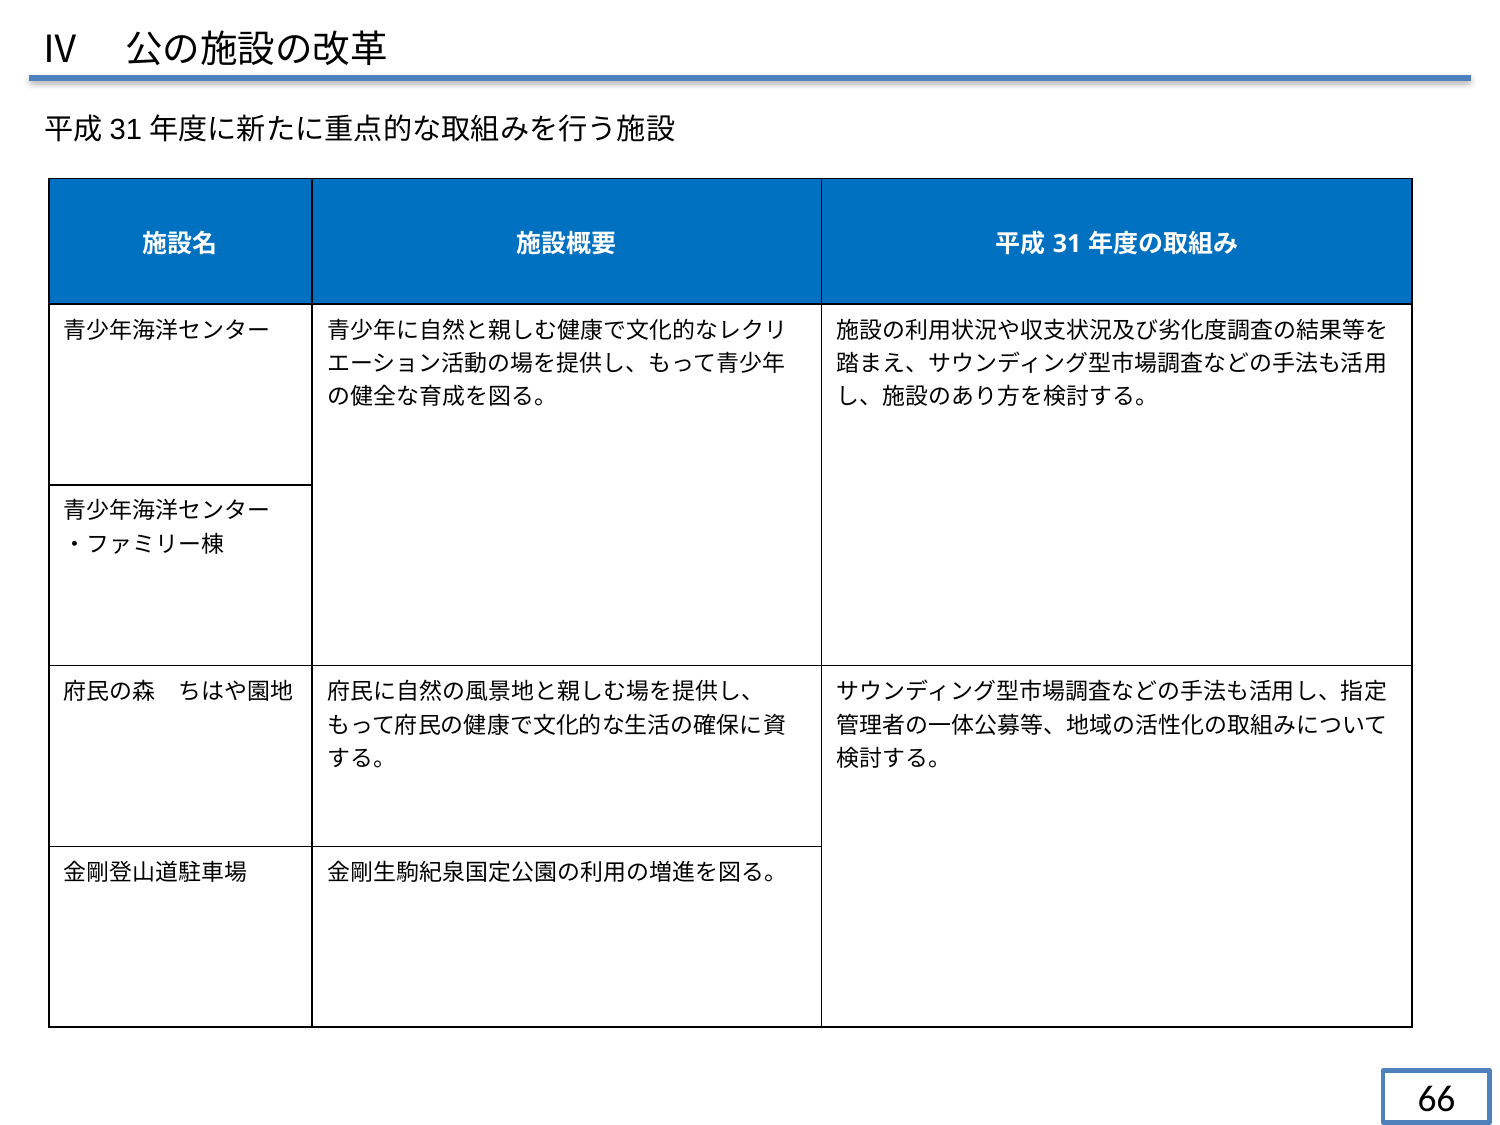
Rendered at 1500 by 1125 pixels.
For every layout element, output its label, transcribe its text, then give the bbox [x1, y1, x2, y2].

table_cell 金剛登山道駐車場 [50, 847, 311, 1026]
table_header 施設名 [50, 179, 311, 303]
table_header 施設概要 [313, 179, 821, 303]
table_cell 施設の利用状況や収支状況及び劣化度調査の結果等を踏まえ、サウンディング型市場調査などの手法も活用し、施設のあり方を検討する。 [822, 305, 1411, 665]
text_box 平成31年度に新たに重点的な取組みを行う施設 [29, 103, 1226, 153]
table_cell 青少年海洋センター [50, 305, 311, 484]
table_cell 府民に自然の風景地と親しむ場を提供し、 もって府民の健康で文化的な生活の確保に資する。 [313, 666, 821, 846]
table_cell 府民の森 ちはや園地 [50, 666, 311, 846]
text_box 66 [1381, 1068, 1492, 1125]
table_cell 青少年海洋センター ・ファミリー棟 [50, 486, 311, 665]
table_header 平成31年度の取組み [822, 179, 1411, 303]
table_cell 金剛生駒紀泉国定公園の利用の増進を図る。 [313, 847, 821, 1026]
table_cell 青少年に自然と親しむ健康で文化的なレクリエーション活動の場を提供し、もって青少年の健全な育成を図る。 [313, 305, 821, 665]
text_box Ⅳ 公の施設の改革 [26, 17, 1362, 77]
table_cell サウンディング型市場調査などの手法も活用し、指定管理者の一体公募等、地域の活性化の取組みについて検討する。 [822, 666, 1411, 1026]
